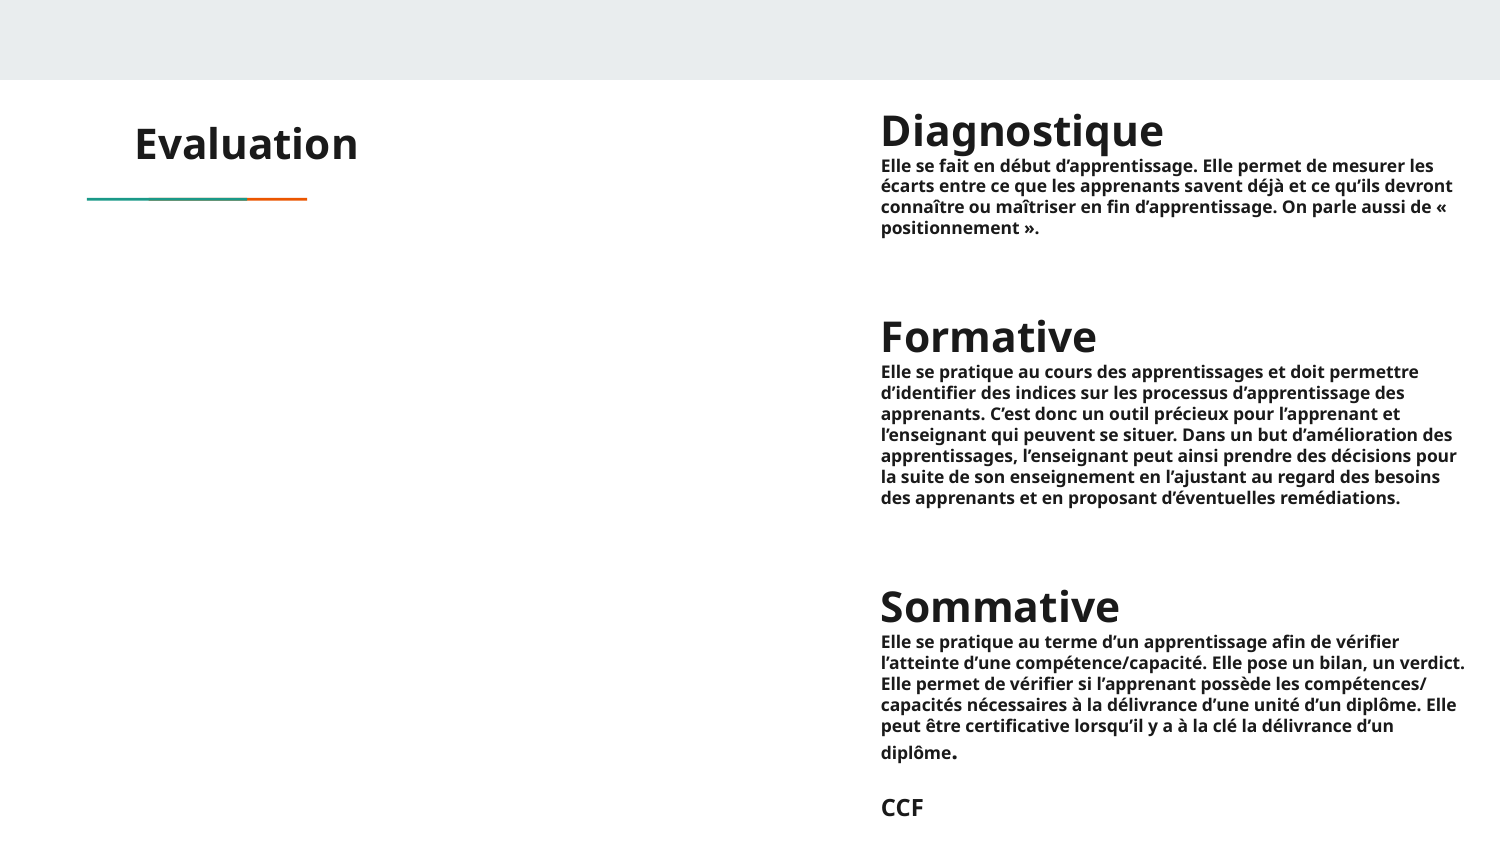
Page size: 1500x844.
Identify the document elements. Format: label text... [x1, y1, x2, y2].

title Diagnostique Elle se fait en début d’apprentissage. Elle permet de mesurer les écarts entre ce que les apprenants savent déjà et ce qu’ils devront connaître ou maîtriser en fin d’apprentissage. On parle aussi de « positionnement ». Formative Elle se pratique au cours des apprentissages et doit permettre d’identifier des indices sur les processus d’apprentissage des apprenants. C’est donc un outil précieux pour l’apprenant et l’enseignant qui peuvent se situer. Dans un but d’amélioration des apprentissages, l’enseignant peut ainsi prendre des décisions pour la suite de son enseignement en l’ajustant au regard des besoins des apprenants et en proposant d’éventuelles remédiations. Sommative Elle se pratique au terme d’un apprentissage afin de vérifier l’atteinte d’une compétence/capacité. Elle pose un bilan, un verdict. Elle permet de vérifier si l’apprenant possède les compétences/ capacités nécessaires à la délivrance d’une unité d’un diplôme. Elle peut être certificative lorsqu’il y a à la clé la délivrance d’un diplôme. CCF [865, 88, 1490, 831]
title Evaluation [119, 99, 865, 188]
